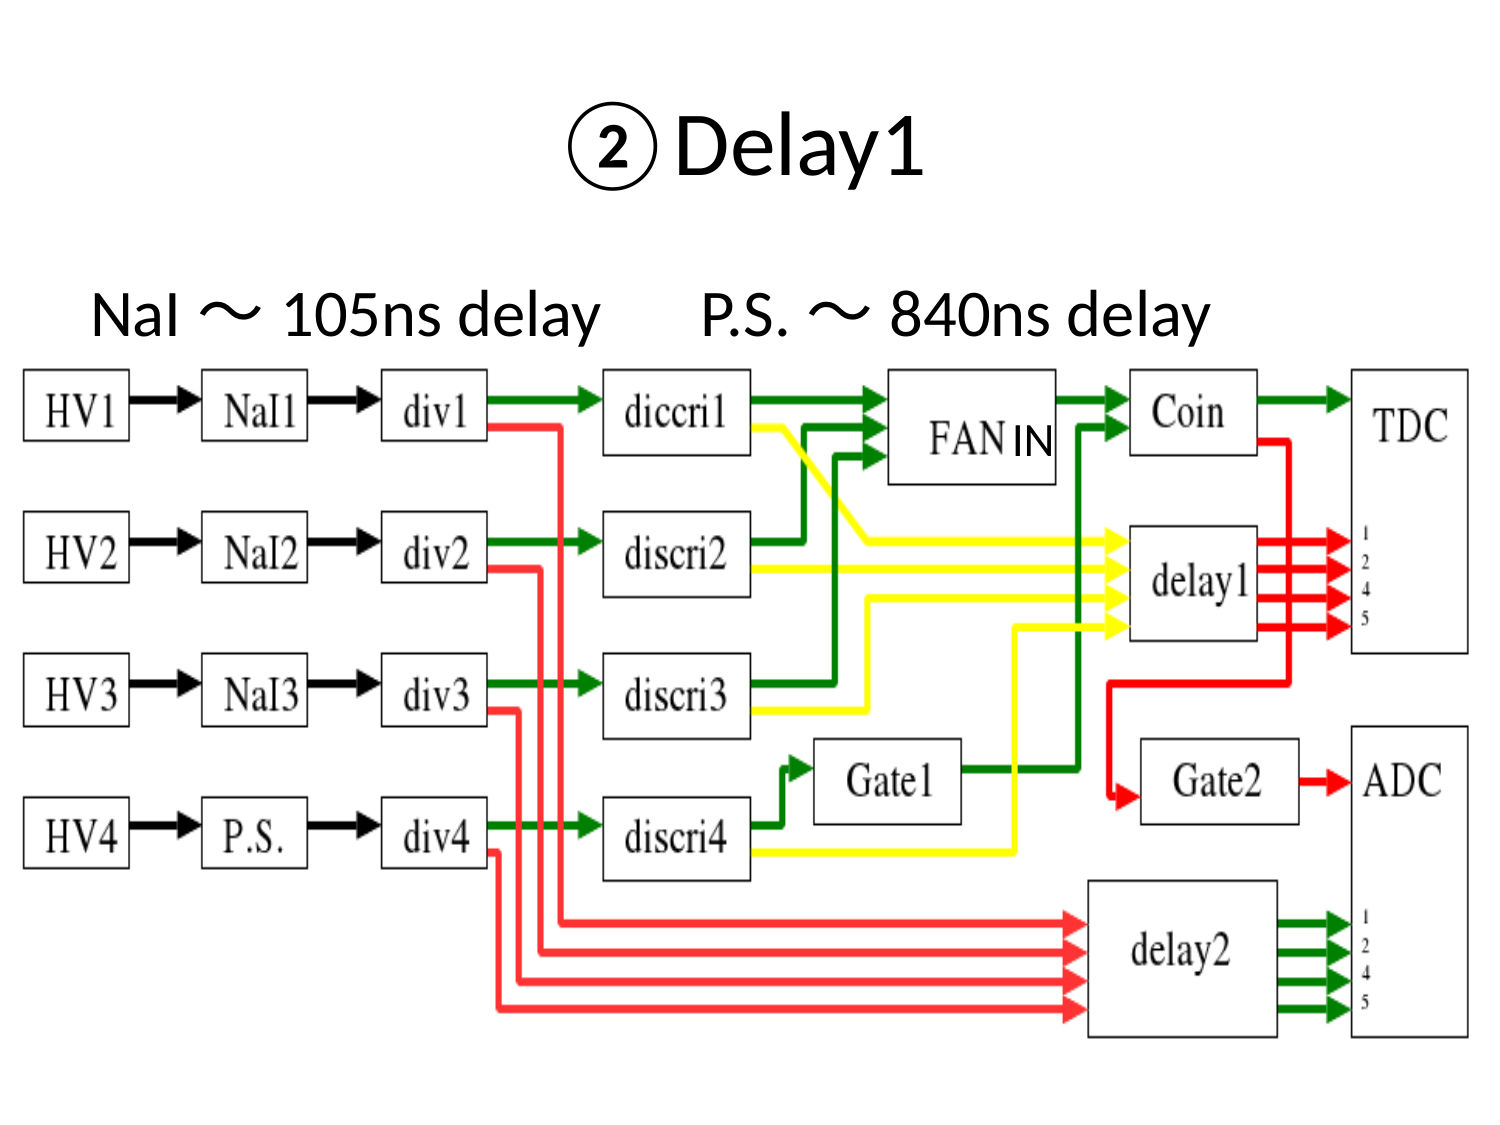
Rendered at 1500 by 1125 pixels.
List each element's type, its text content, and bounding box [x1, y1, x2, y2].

title ②Delay1 [75, 45, 1425, 233]
list NaI～105ns delay P.S.～840ns delay [75, 262, 1425, 360]
picture [17, 361, 1472, 1045]
